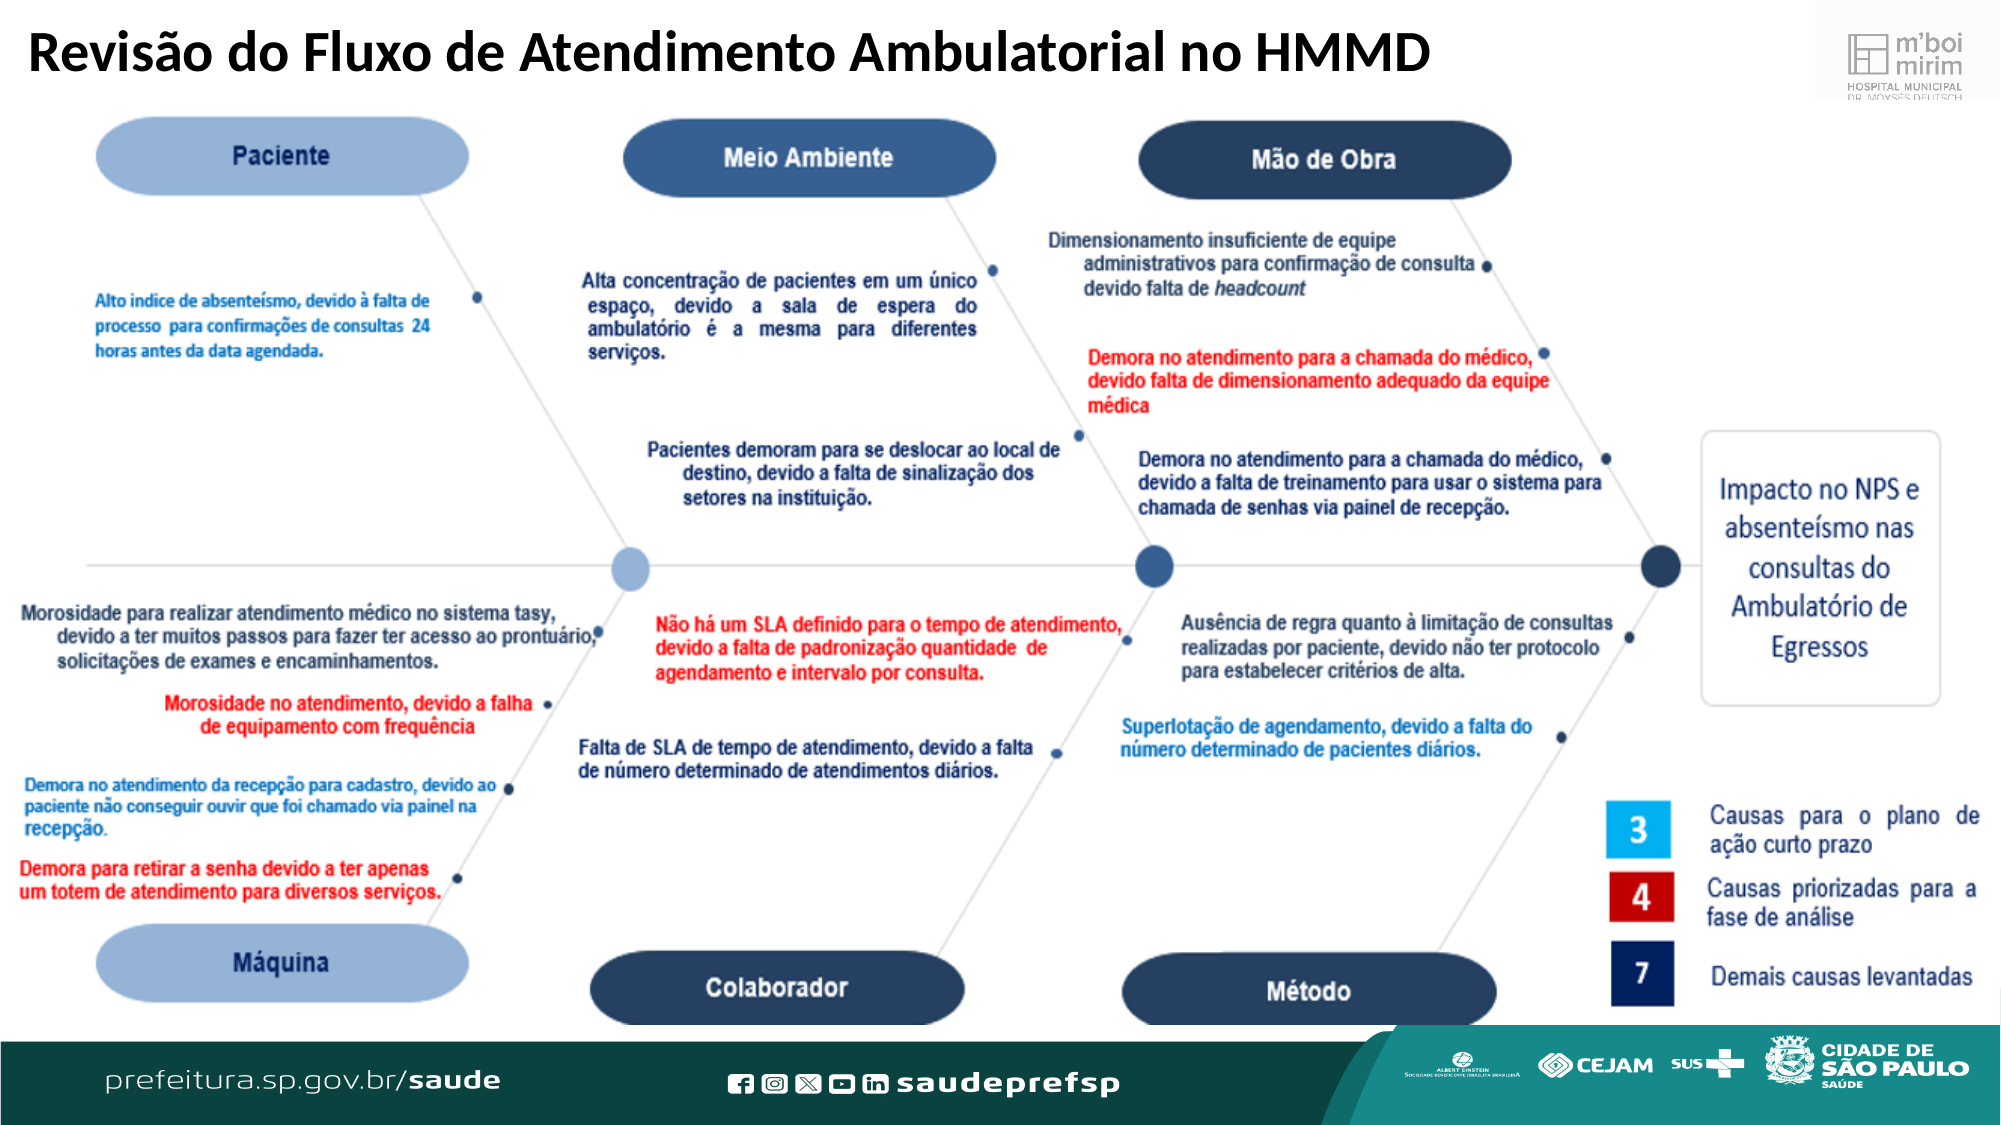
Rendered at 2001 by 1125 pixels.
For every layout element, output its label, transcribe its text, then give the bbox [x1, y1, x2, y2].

picture [0, 0, 2001, 1125]
text_box Revisão do Fluxo de Atendimento Ambulatorial no HMMD [13, 6, 1809, 91]
